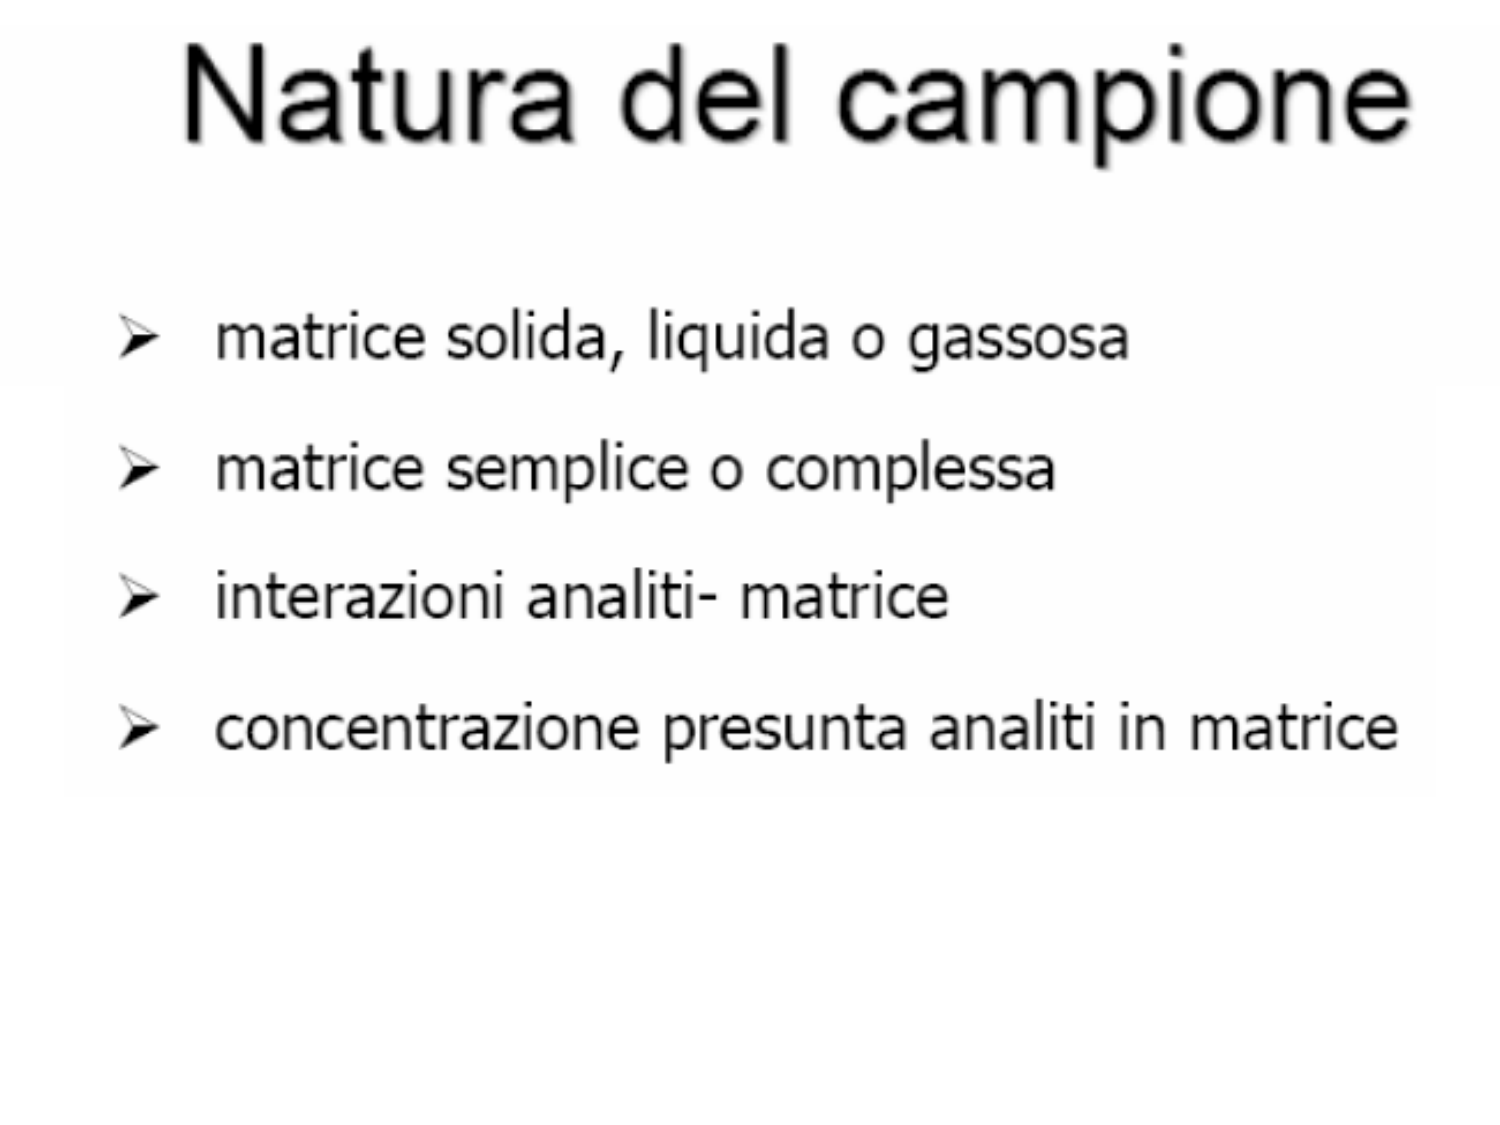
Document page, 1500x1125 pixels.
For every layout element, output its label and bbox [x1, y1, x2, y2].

picture [0, 0, 1500, 845]
